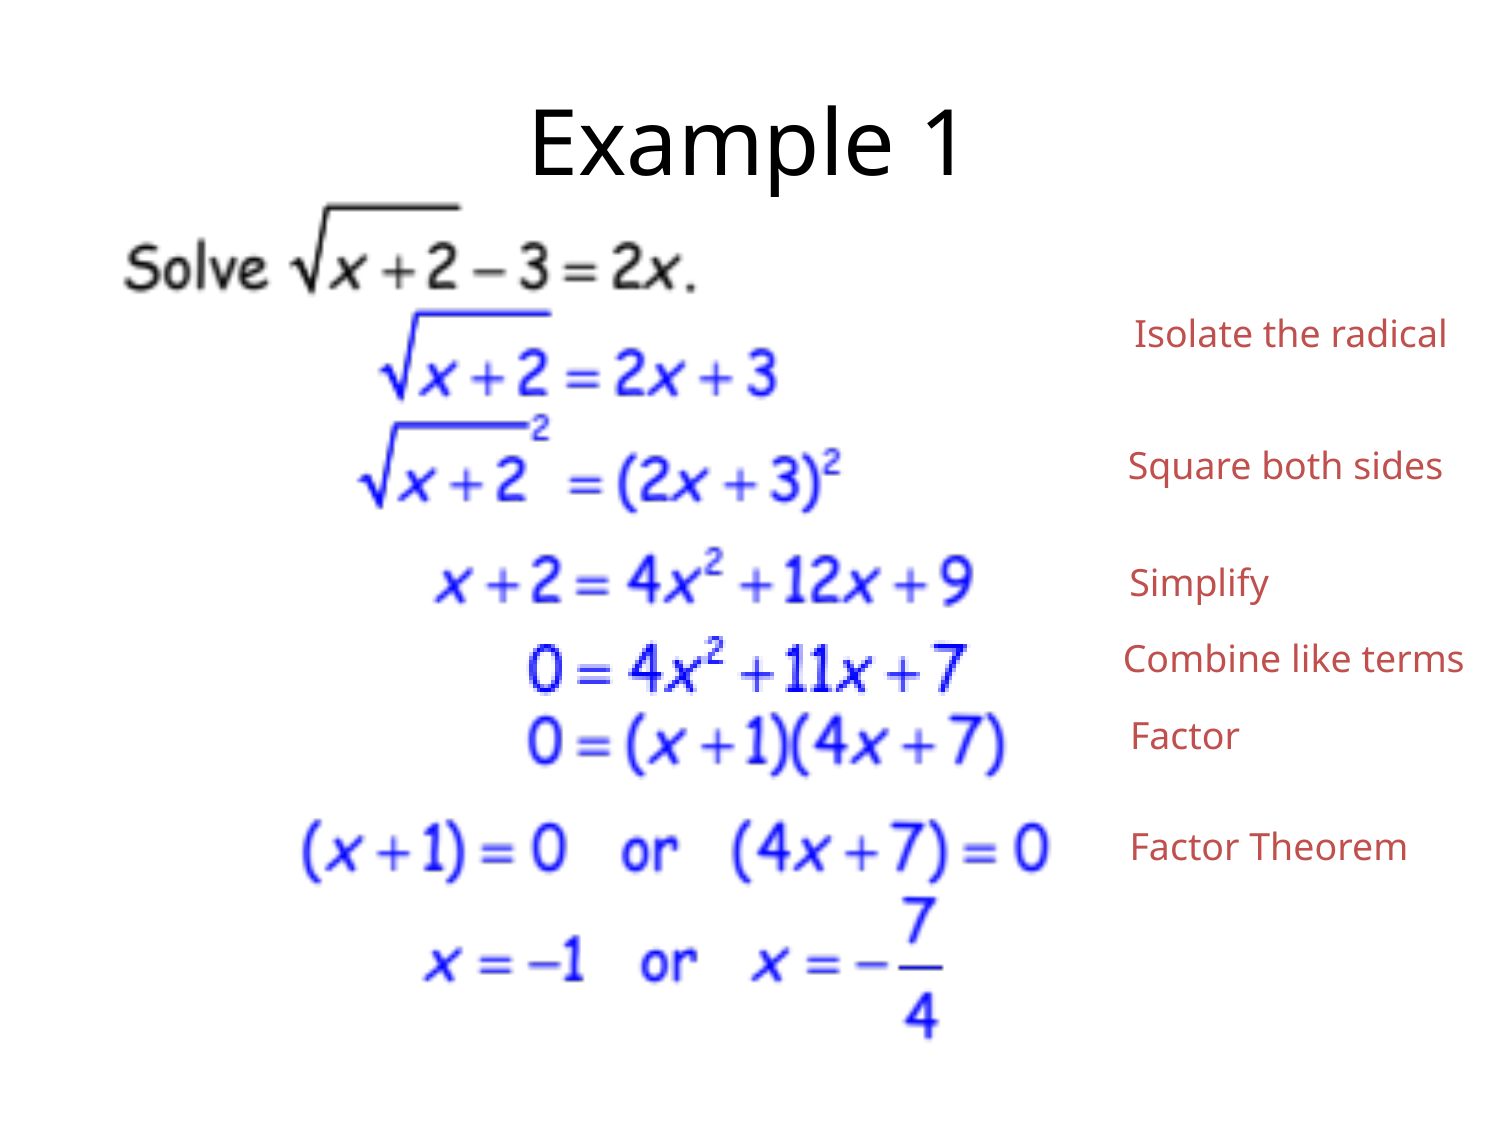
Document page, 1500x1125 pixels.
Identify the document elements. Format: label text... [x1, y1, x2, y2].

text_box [297, 809, 1057, 893]
text_box Factor Theorem [1114, 815, 1424, 876]
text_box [372, 302, 779, 388]
text_box Combine like terms [1108, 627, 1480, 688]
text_box Factor [1115, 704, 1256, 765]
title Example 1 [75, 45, 1425, 233]
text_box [426, 525, 978, 613]
text_box Simplify [1114, 551, 1285, 612]
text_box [118, 195, 703, 303]
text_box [416, 868, 948, 1048]
text_box Isolate the radical [1119, 302, 1464, 363]
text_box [519, 702, 1012, 785]
text_box Square both sides [1113, 434, 1459, 494]
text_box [351, 389, 845, 526]
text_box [518, 612, 979, 701]
